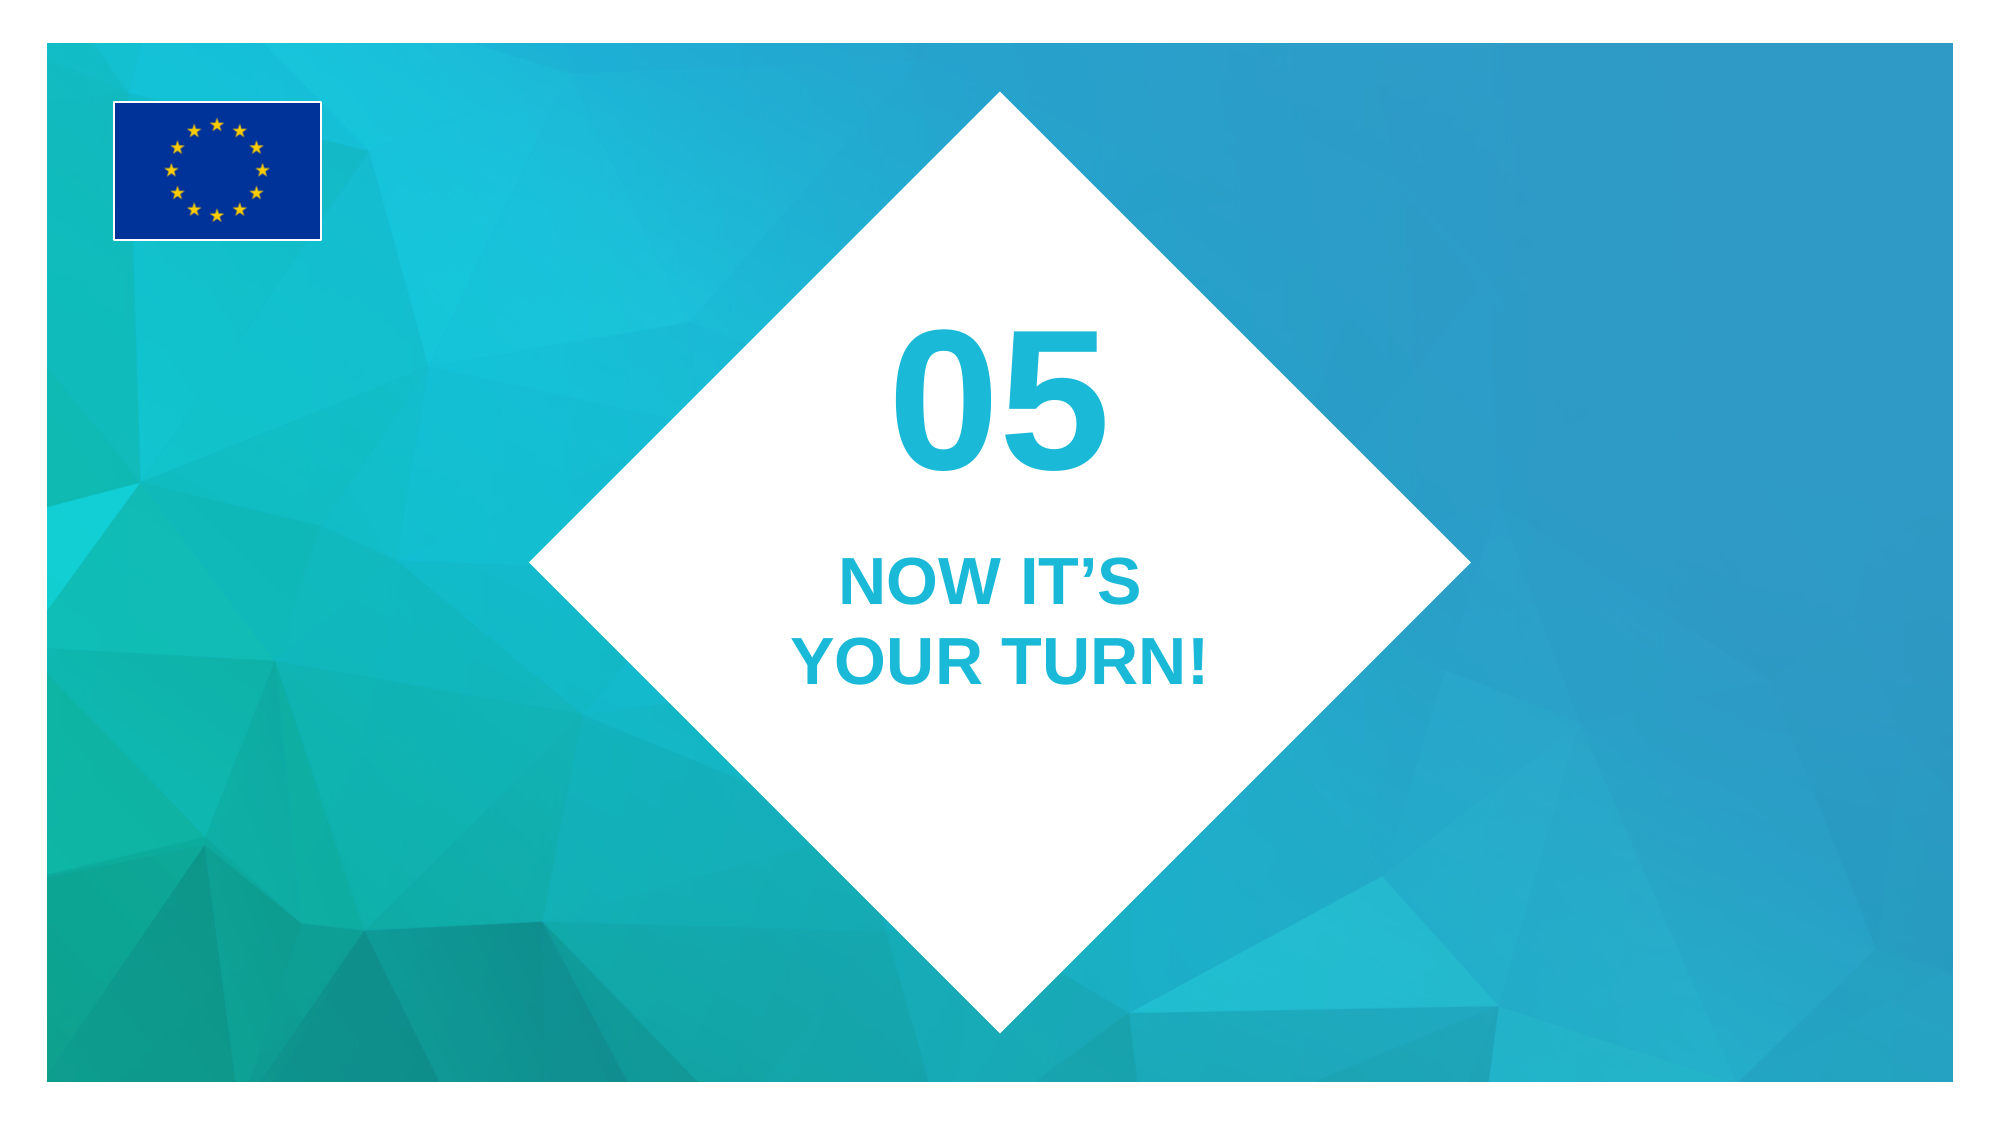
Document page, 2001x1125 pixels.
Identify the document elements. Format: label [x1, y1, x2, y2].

picture [46, 43, 1954, 1082]
